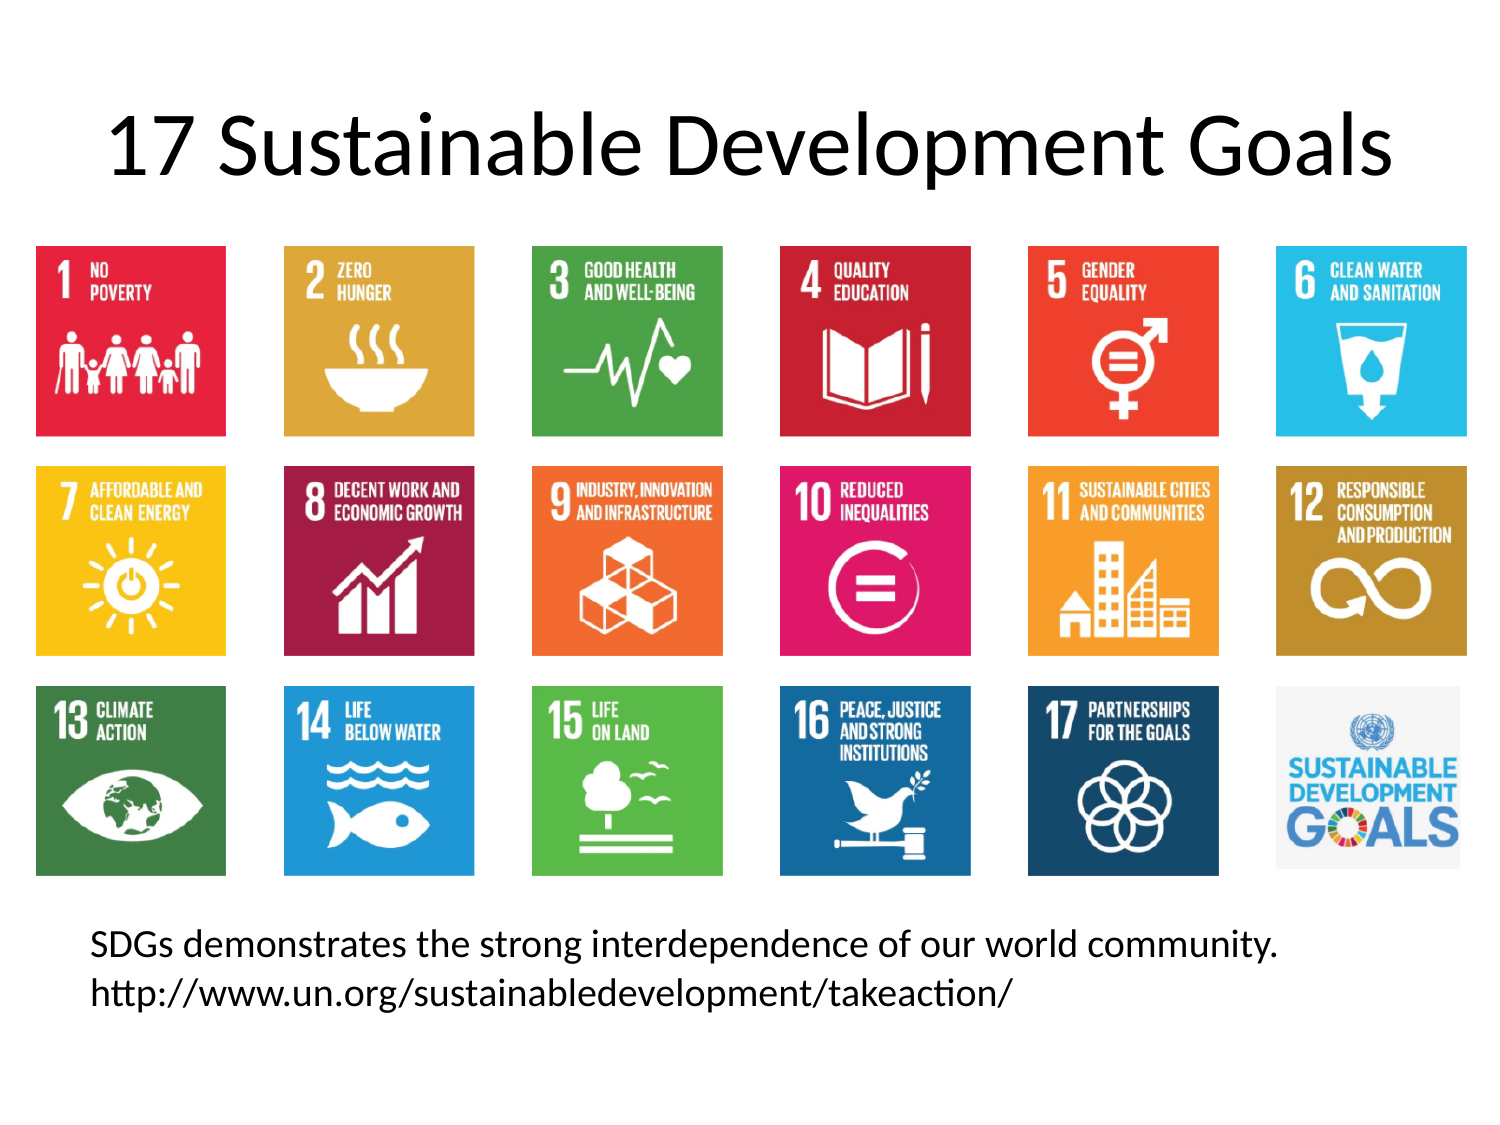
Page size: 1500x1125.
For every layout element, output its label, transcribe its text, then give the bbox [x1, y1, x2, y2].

title 17 Sustainable Development Goals [75, 45, 1425, 230]
picture [15, 231, 1485, 893]
list SDGs demonstrates the strong interdependence of our world community. http://www.un.org/sustainabledevelopment/takeaction/ [75, 910, 1425, 1024]
